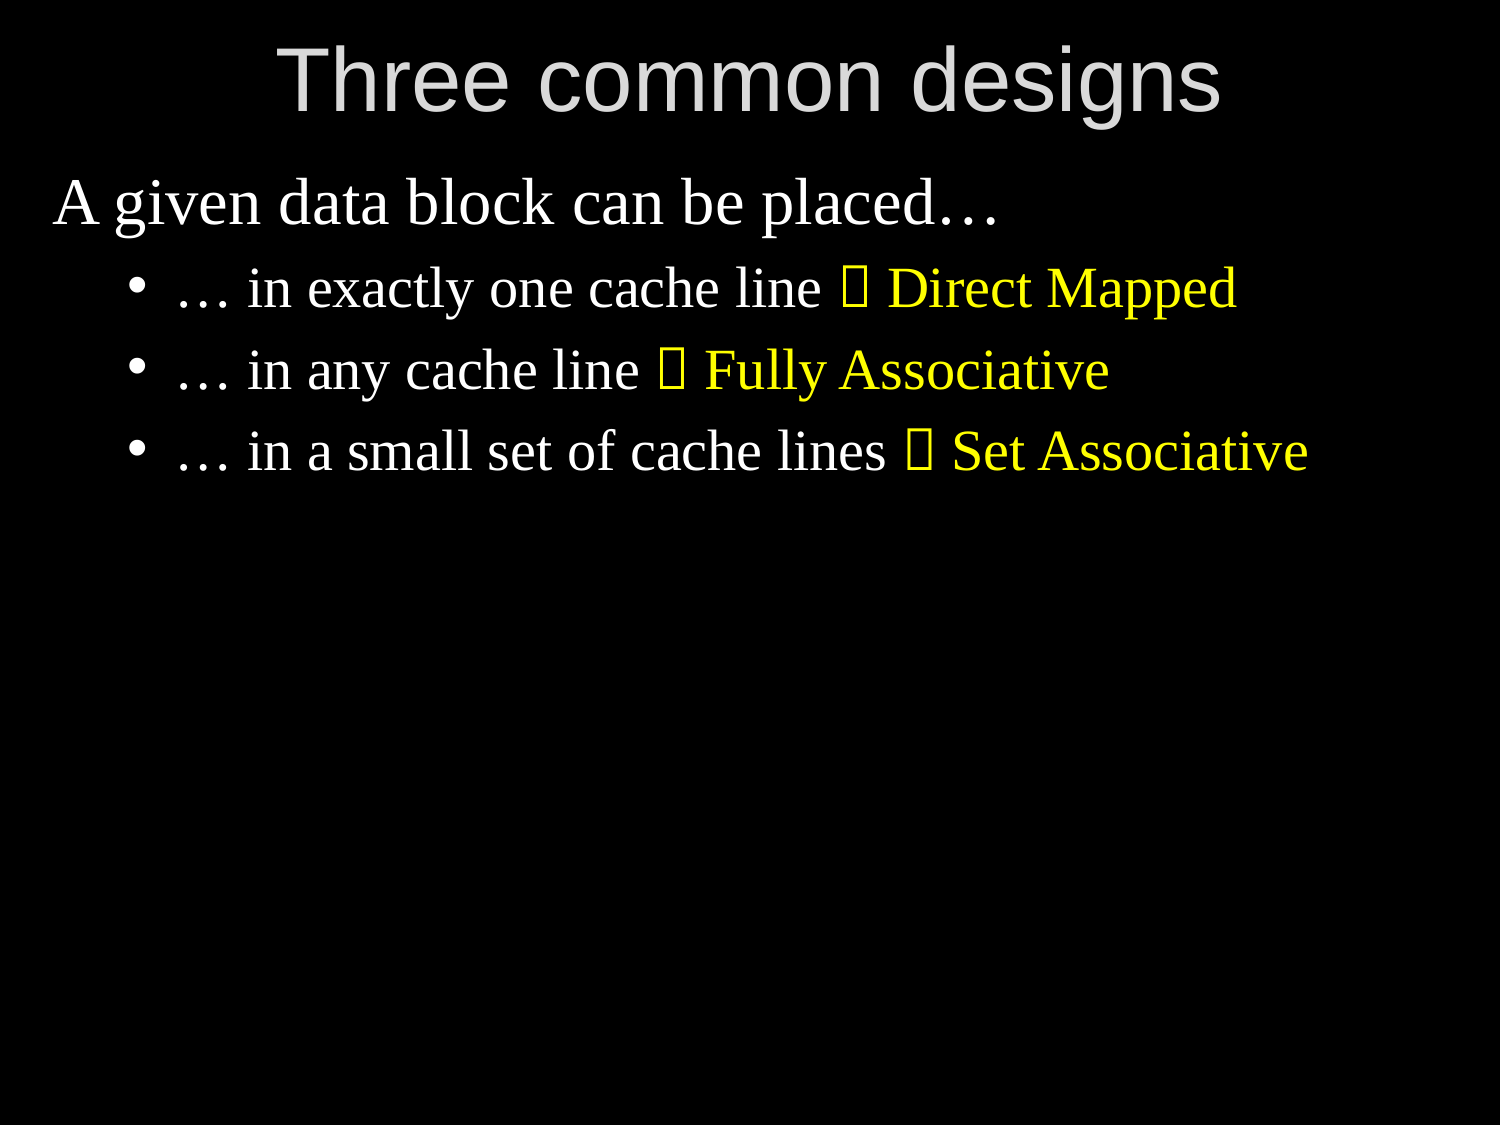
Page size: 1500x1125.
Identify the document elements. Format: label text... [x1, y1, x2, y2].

title Three common designs [37, 12, 1463, 138]
list A given data block can be placed… … in exactly one cache line  Direct Mapped … in any cache line  Fully Associative … in a small set of cache lines  Set Associative [37, 149, 1463, 1125]
